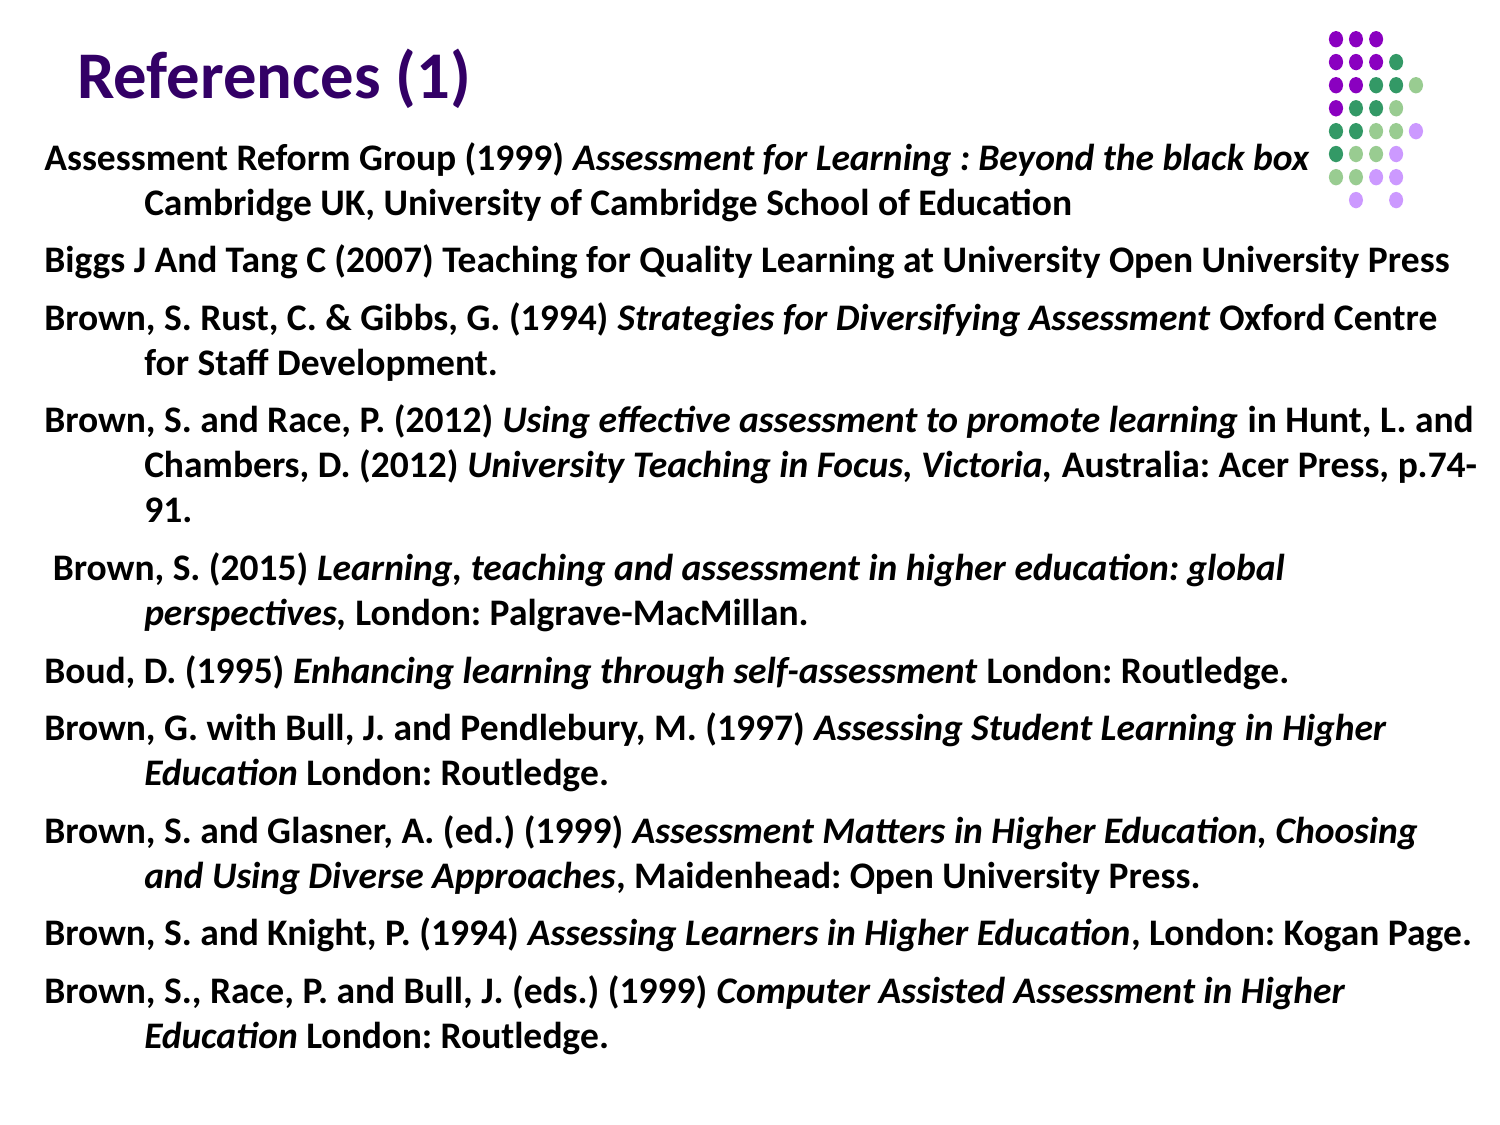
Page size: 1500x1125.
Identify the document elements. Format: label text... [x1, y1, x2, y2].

list Assessment Reform Group (1999) Assessment for Learning : Beyond the black box Cambridge UK, University of Cambridge School of Education Biggs J And Tang C (2007) Teaching for Quality Learning at University Open University Press Brown, S. Rust, C. & Gibbs, G. (1994) Strategies for Diversifying Assessment Oxford Centre for Staff Development. Brown, S. and Race, P. (2012) Using effective assessment to promote learning in Hunt, L. and Chambers, D. (2012) University Teaching in Focus, Victoria, Australia: Acer Press, p.74-91. Brown, S. (2015) Learning, teaching and assessment in higher education: global perspectives, London: Palgrave-MacMillan. Boud, D. (1995) Enhancing learning through self-assessment London: Routledge. Brown, G. with Bull, J. and Pendlebury, M. (1997) Assessing Student Learning in Higher Education London: Routledge. Brown, S. and Glasner, A. (ed.) (1999) Assessment Matters in Higher Education, Choosing and Using Diverse Approaches, Maidenhead: Open University Press. Brown, S. and Knight, P. (1994) Assessing Learners in Higher Education, London: Kogan Page. Brown, S., Race, P. and Bull, J. (eds.) (1999) Computer Assisted Assessment in Higher Education London: Routledge. [29, 125, 1500, 1095]
title References (1) [62, 30, 1438, 114]
